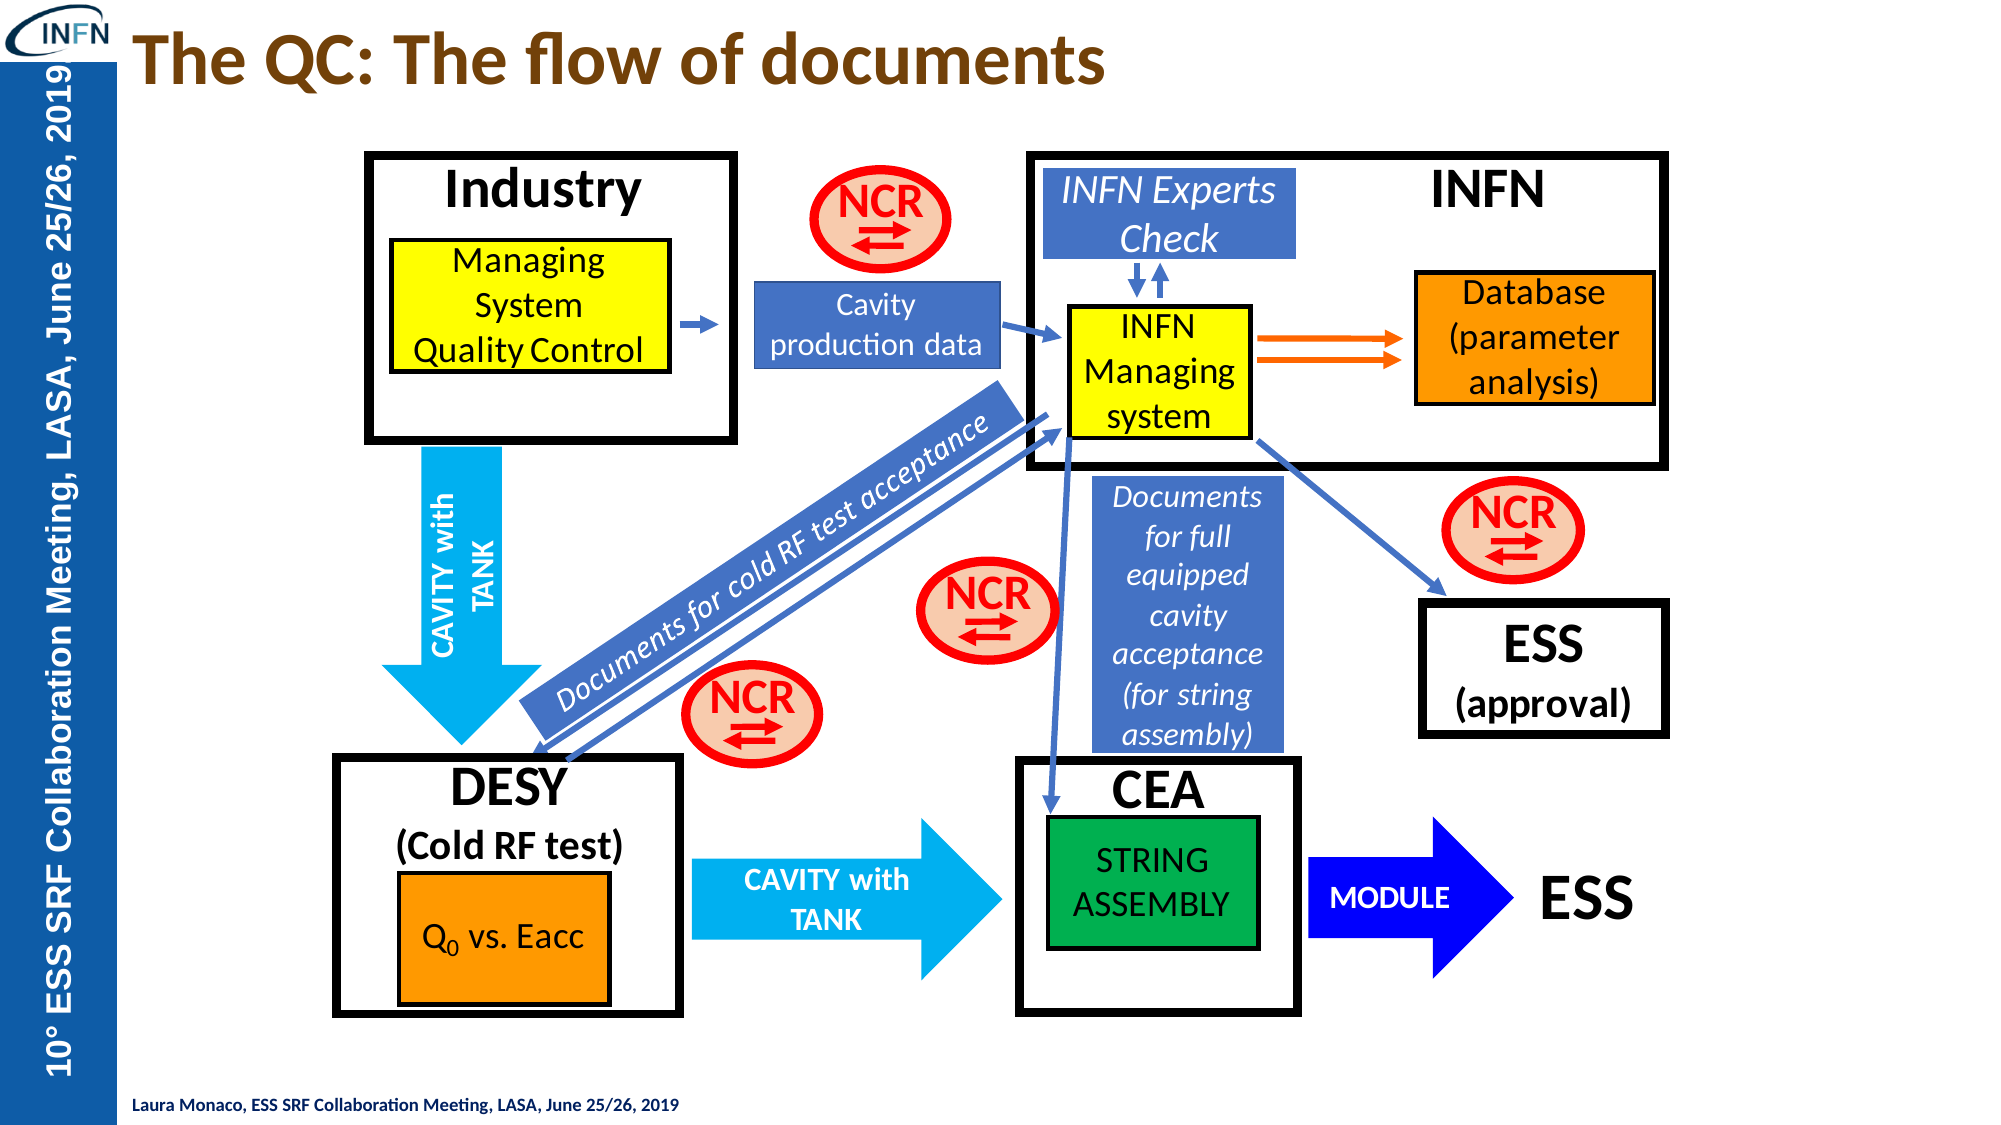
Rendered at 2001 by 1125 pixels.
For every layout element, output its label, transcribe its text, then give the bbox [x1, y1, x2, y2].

picture [314, 137, 1709, 1018]
picture [0, 0, 116, 62]
title The QC: The flow of documents [116, 0, 2000, 122]
